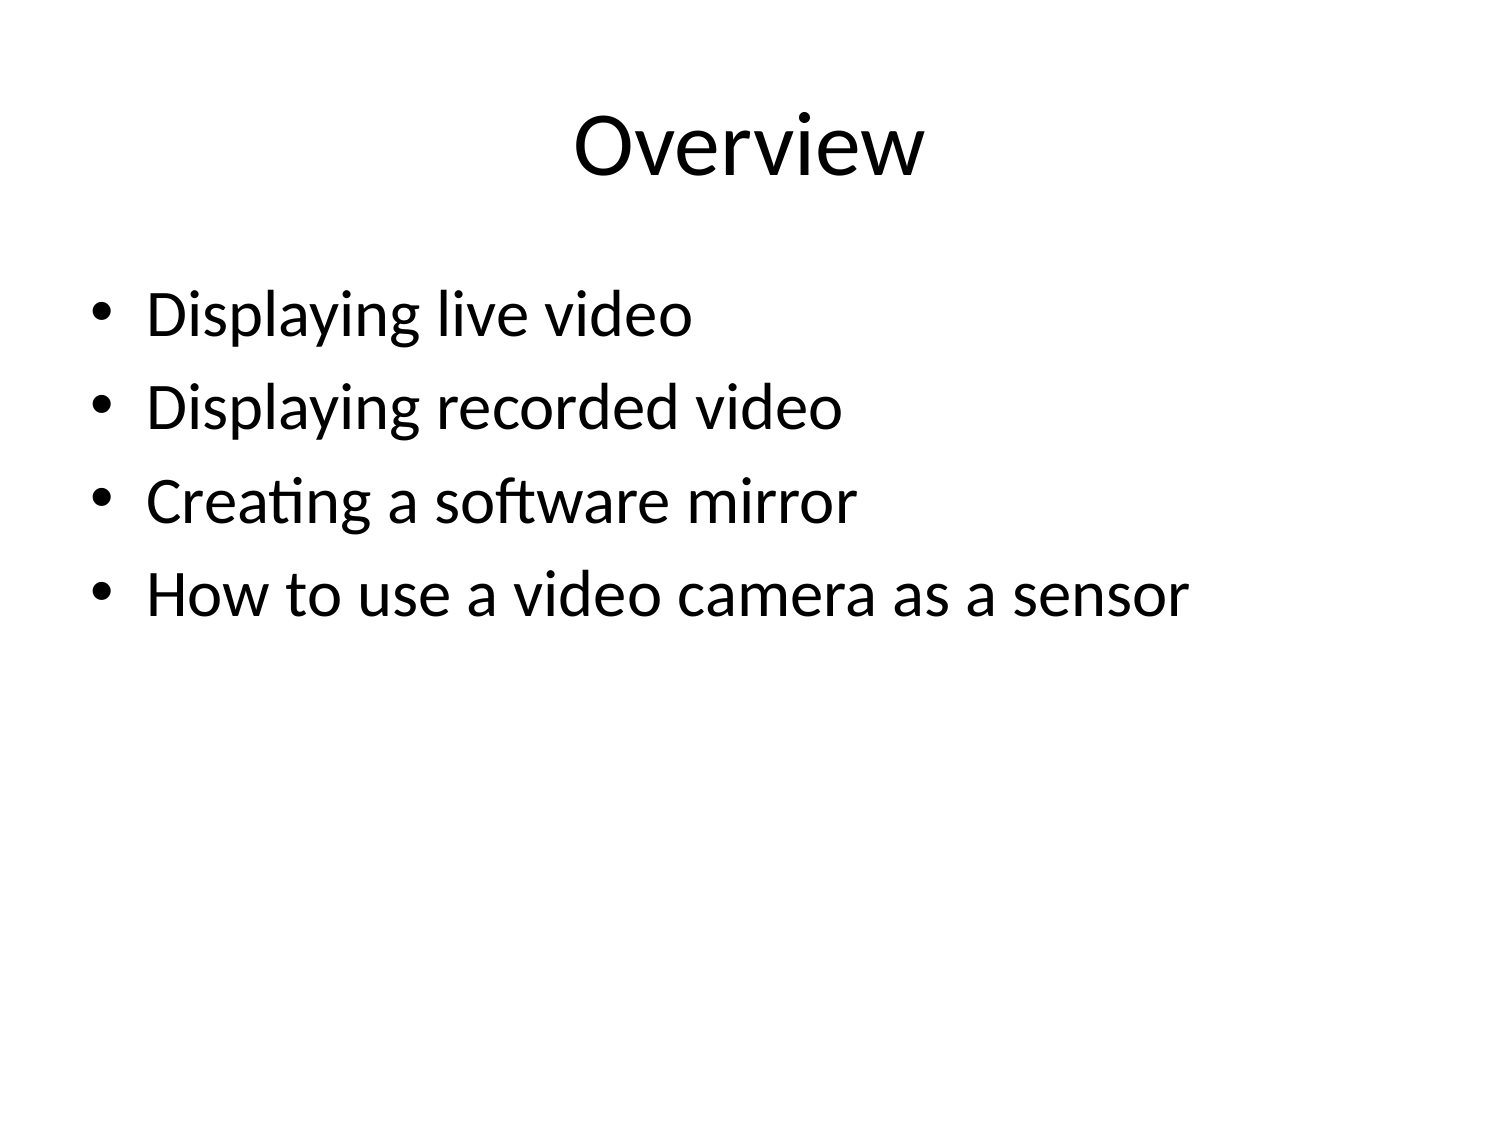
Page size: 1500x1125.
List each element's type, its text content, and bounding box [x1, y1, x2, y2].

list Displaying live video Displaying recorded video Creating a software mirror How to use a video camera as a sensor [75, 262, 1425, 1005]
title Overview [75, 45, 1425, 233]
